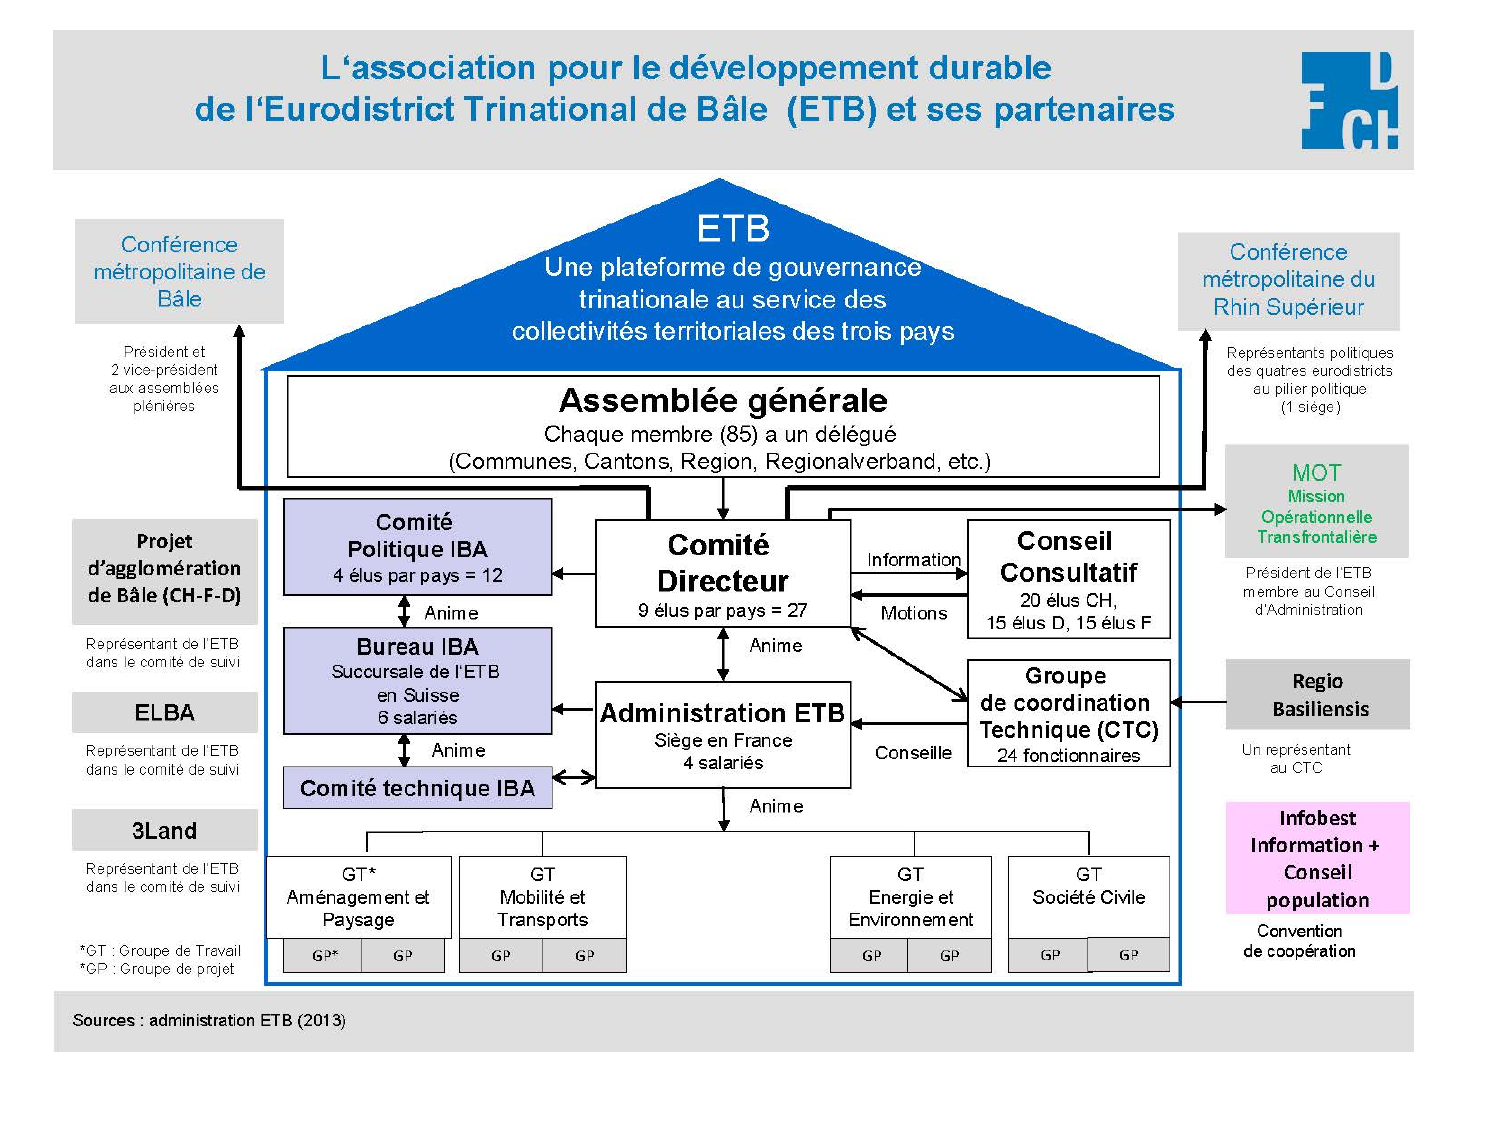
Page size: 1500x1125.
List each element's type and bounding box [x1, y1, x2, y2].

picture [52, 30, 1415, 1052]
